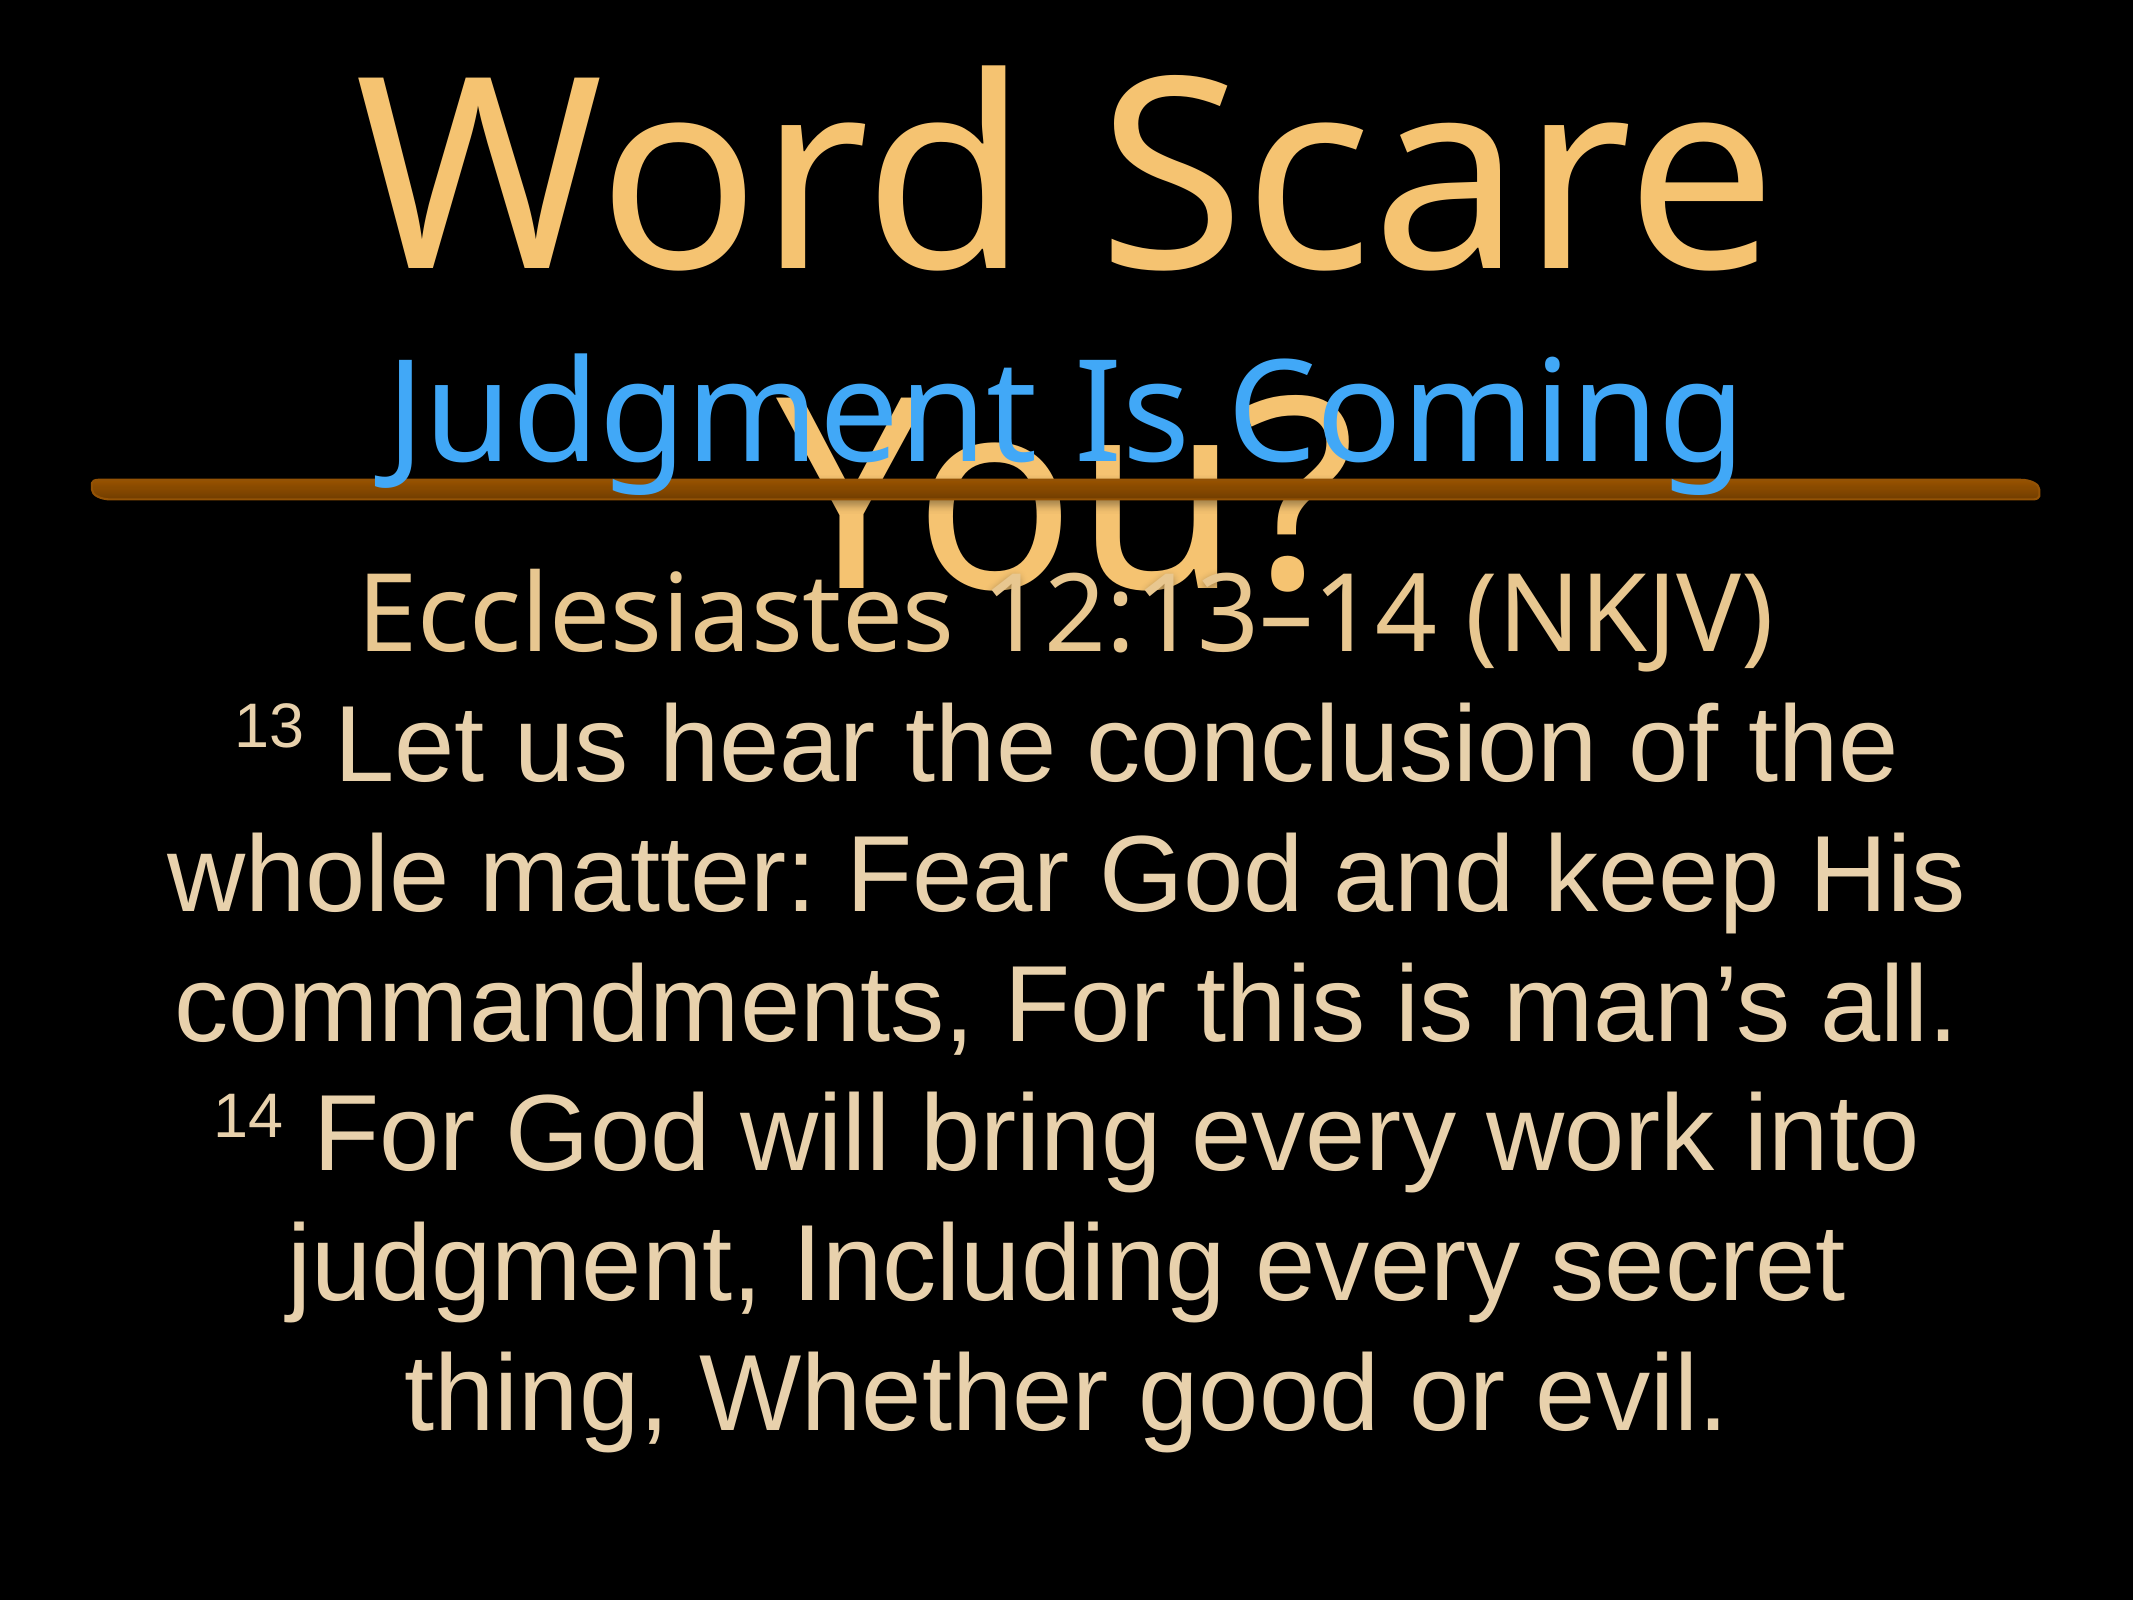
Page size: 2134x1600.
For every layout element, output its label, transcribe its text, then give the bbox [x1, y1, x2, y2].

text_box Ecclesiastes 12:13–14 (NKJV) 13 Let us hear the conclusion of the whole matter: Fear God and keep His commandments, For this is man’s all. 14 For God will bring every work into judgment, Including every secret thing, Whether good or evil. [148, 542, 1985, 1453]
text_box Does God’s Word Scare You? [106, 0, 2027, 311]
text_box Does God’s Word Scare You? [106, 510, 2027, 643]
text_box Judgment Is Coming [41, 311, 2092, 499]
